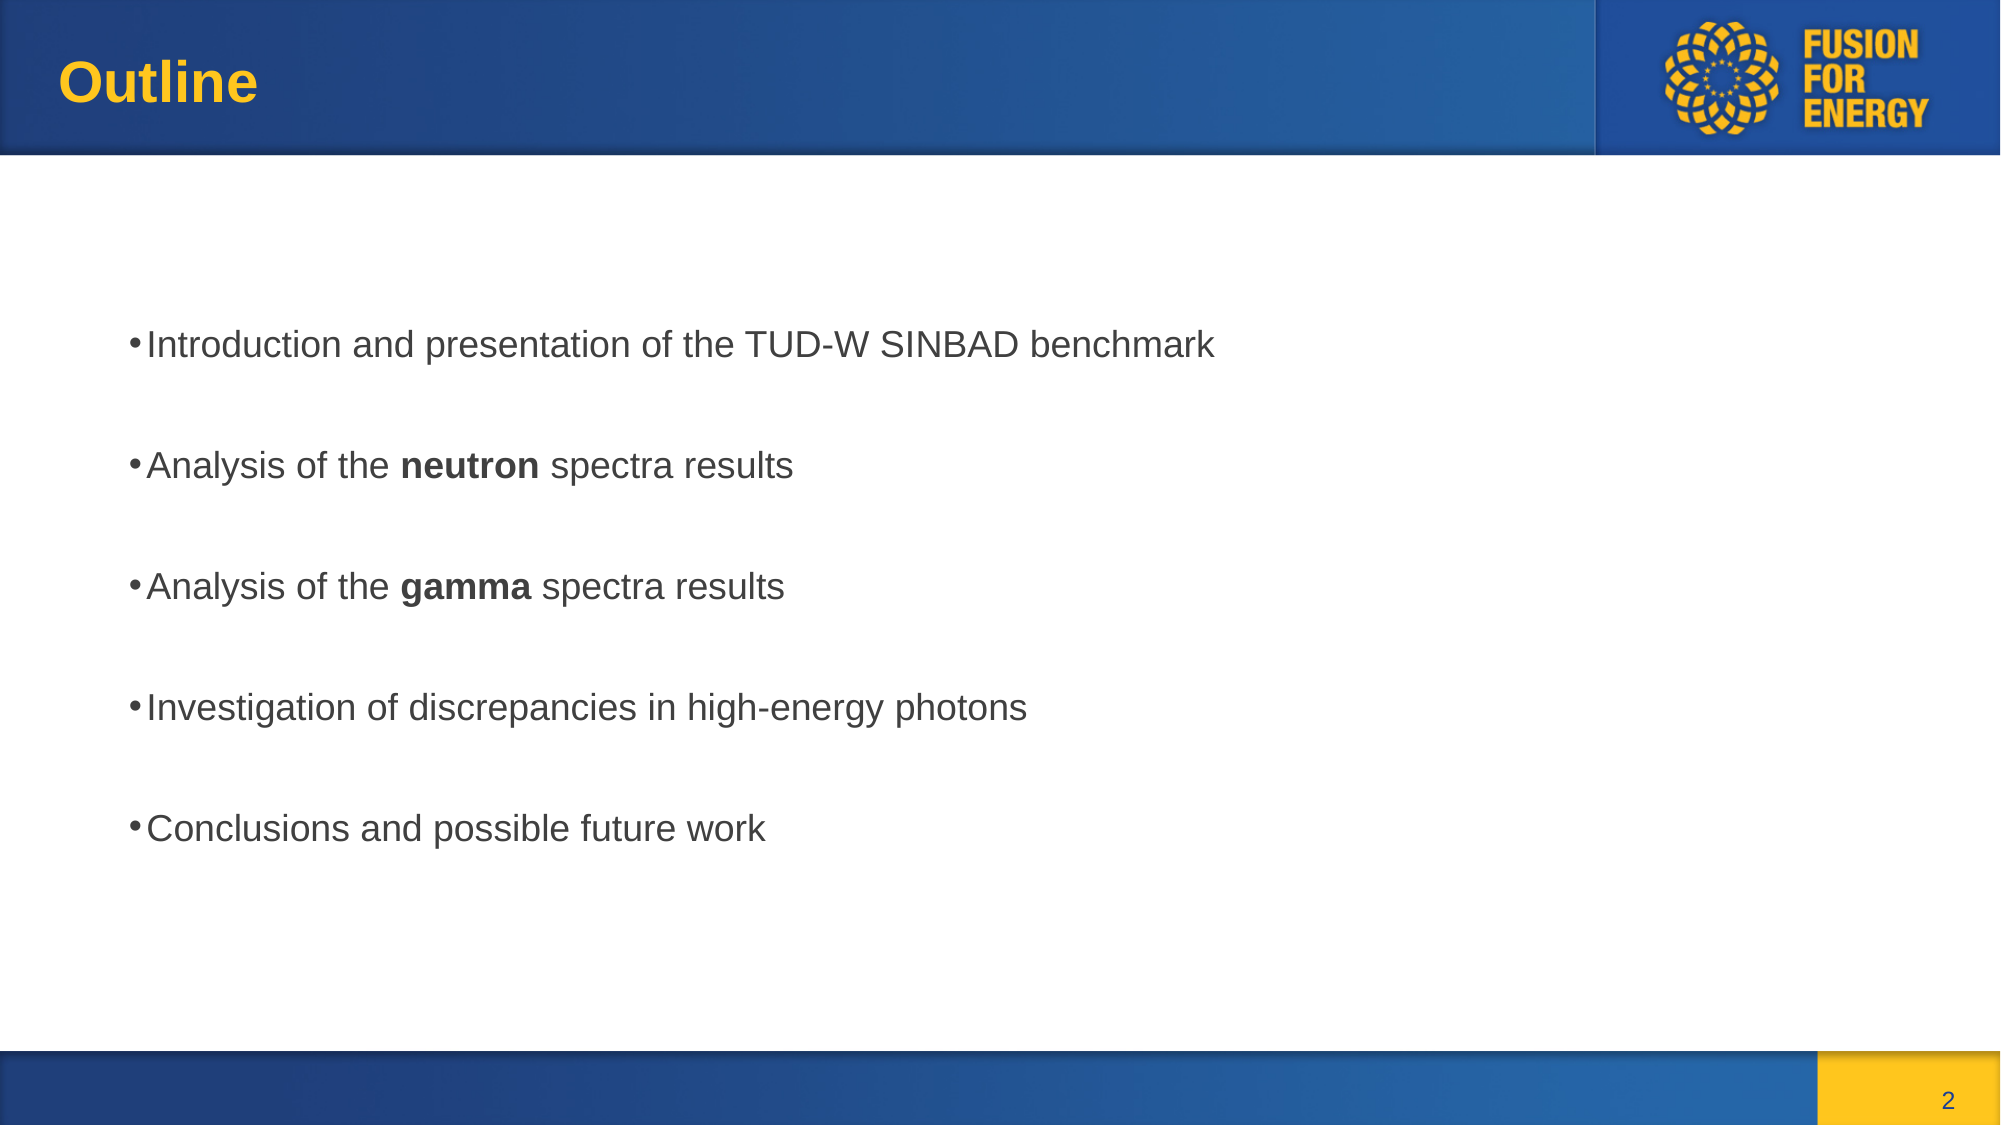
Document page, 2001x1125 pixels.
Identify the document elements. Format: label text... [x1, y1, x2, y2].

title Outline [43, 47, 1430, 122]
text_box Introduction and presentation of the TUD-W SINBAD benchmark Analysis of the neutron spectra results Analysis of the gamma spectra results Investigation of discrepancies in high-energy photons Conclusions and possible future work [114, 245, 1272, 880]
picture [0, 0, 2001, 1125]
slide_number 2 [1819, 1069, 1971, 1125]
